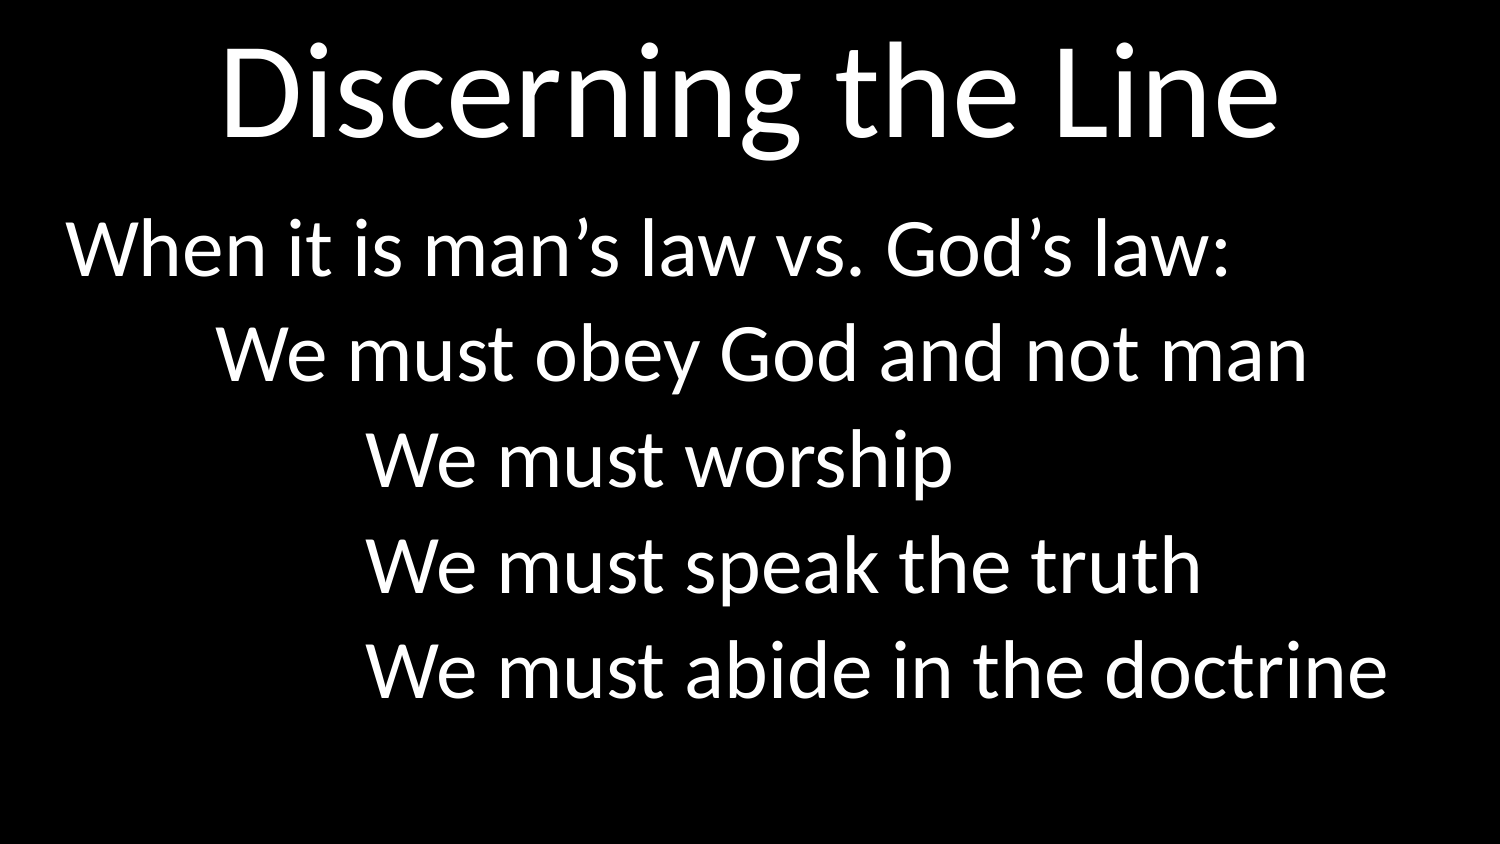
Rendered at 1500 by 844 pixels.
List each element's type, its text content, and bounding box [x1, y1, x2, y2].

list When it is man’s law vs. God’s law: We must obey God and not man We must worship We must speak the truth We must abide in the doctrine [50, 196, 1463, 810]
title Discerning the Line [1, 3, 1500, 183]
